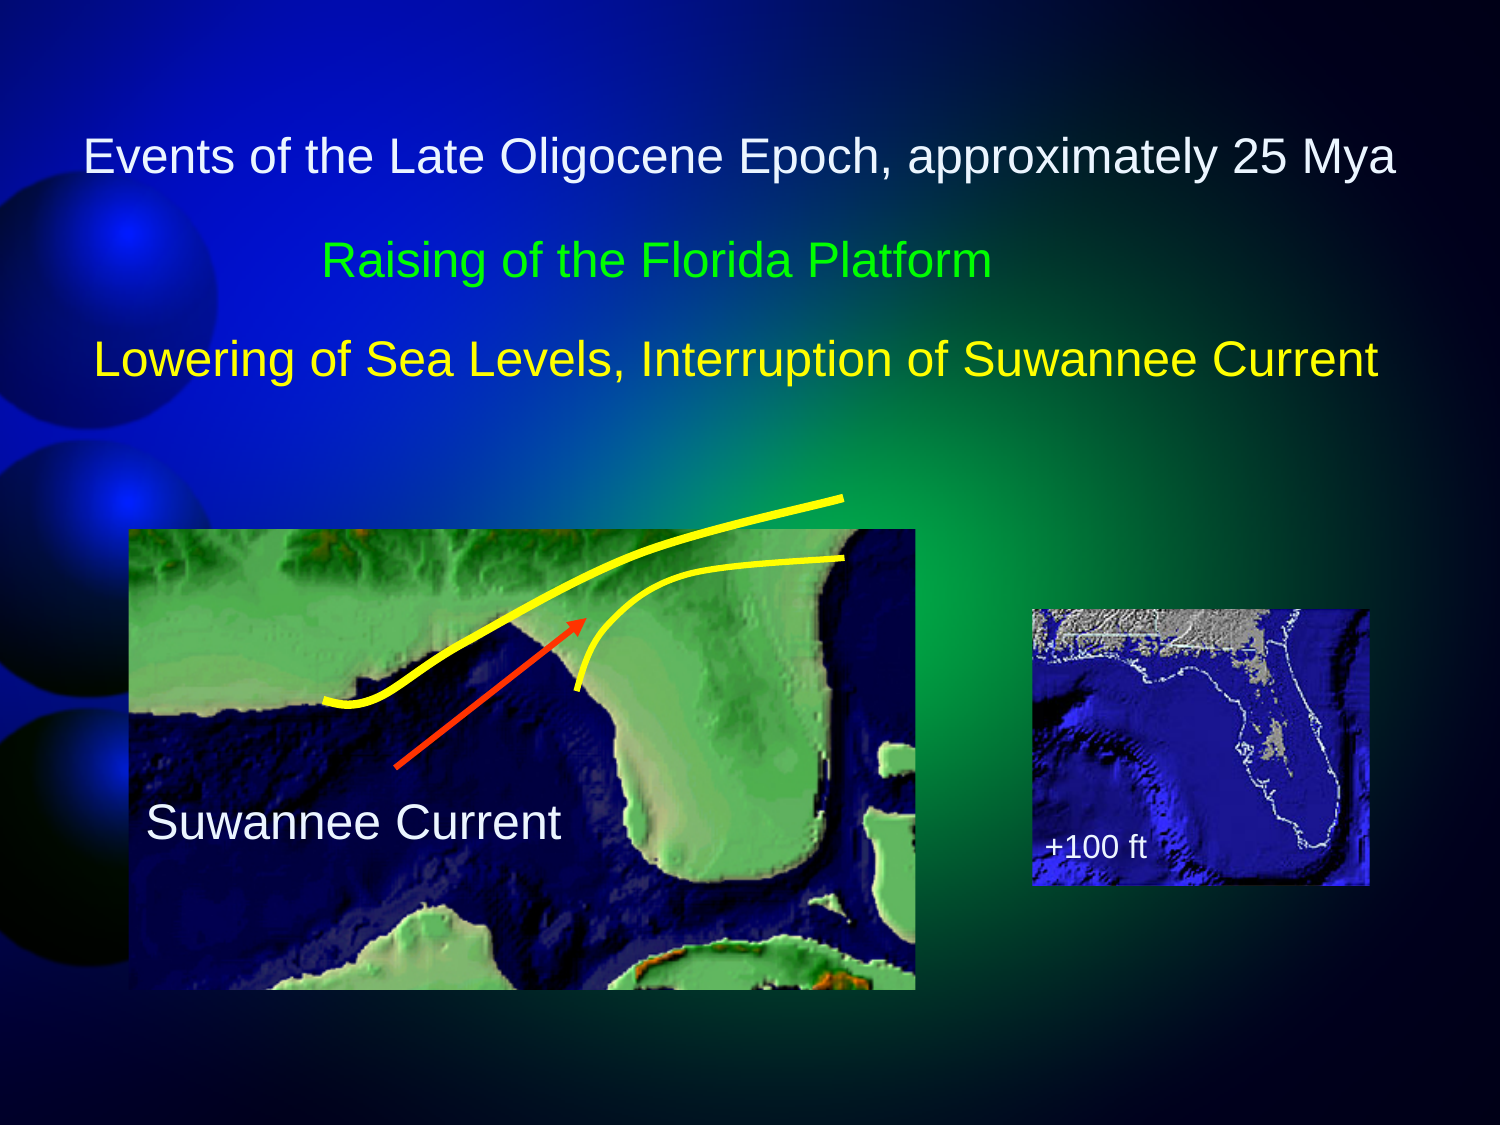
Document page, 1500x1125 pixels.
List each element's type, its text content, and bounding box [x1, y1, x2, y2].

text_box Events of the Late Oligocene Epoch, approximately 25 Mya [67, 116, 1413, 192]
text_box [1029, 609, 1370, 886]
text_box Raising of the Florida Platform [306, 219, 1009, 295]
text_box [725, 497, 844, 527]
text_box Lowering of Sea Levels, Interruption of Suwannee Current [78, 318, 1436, 394]
picture [0, 0, 1500, 1125]
